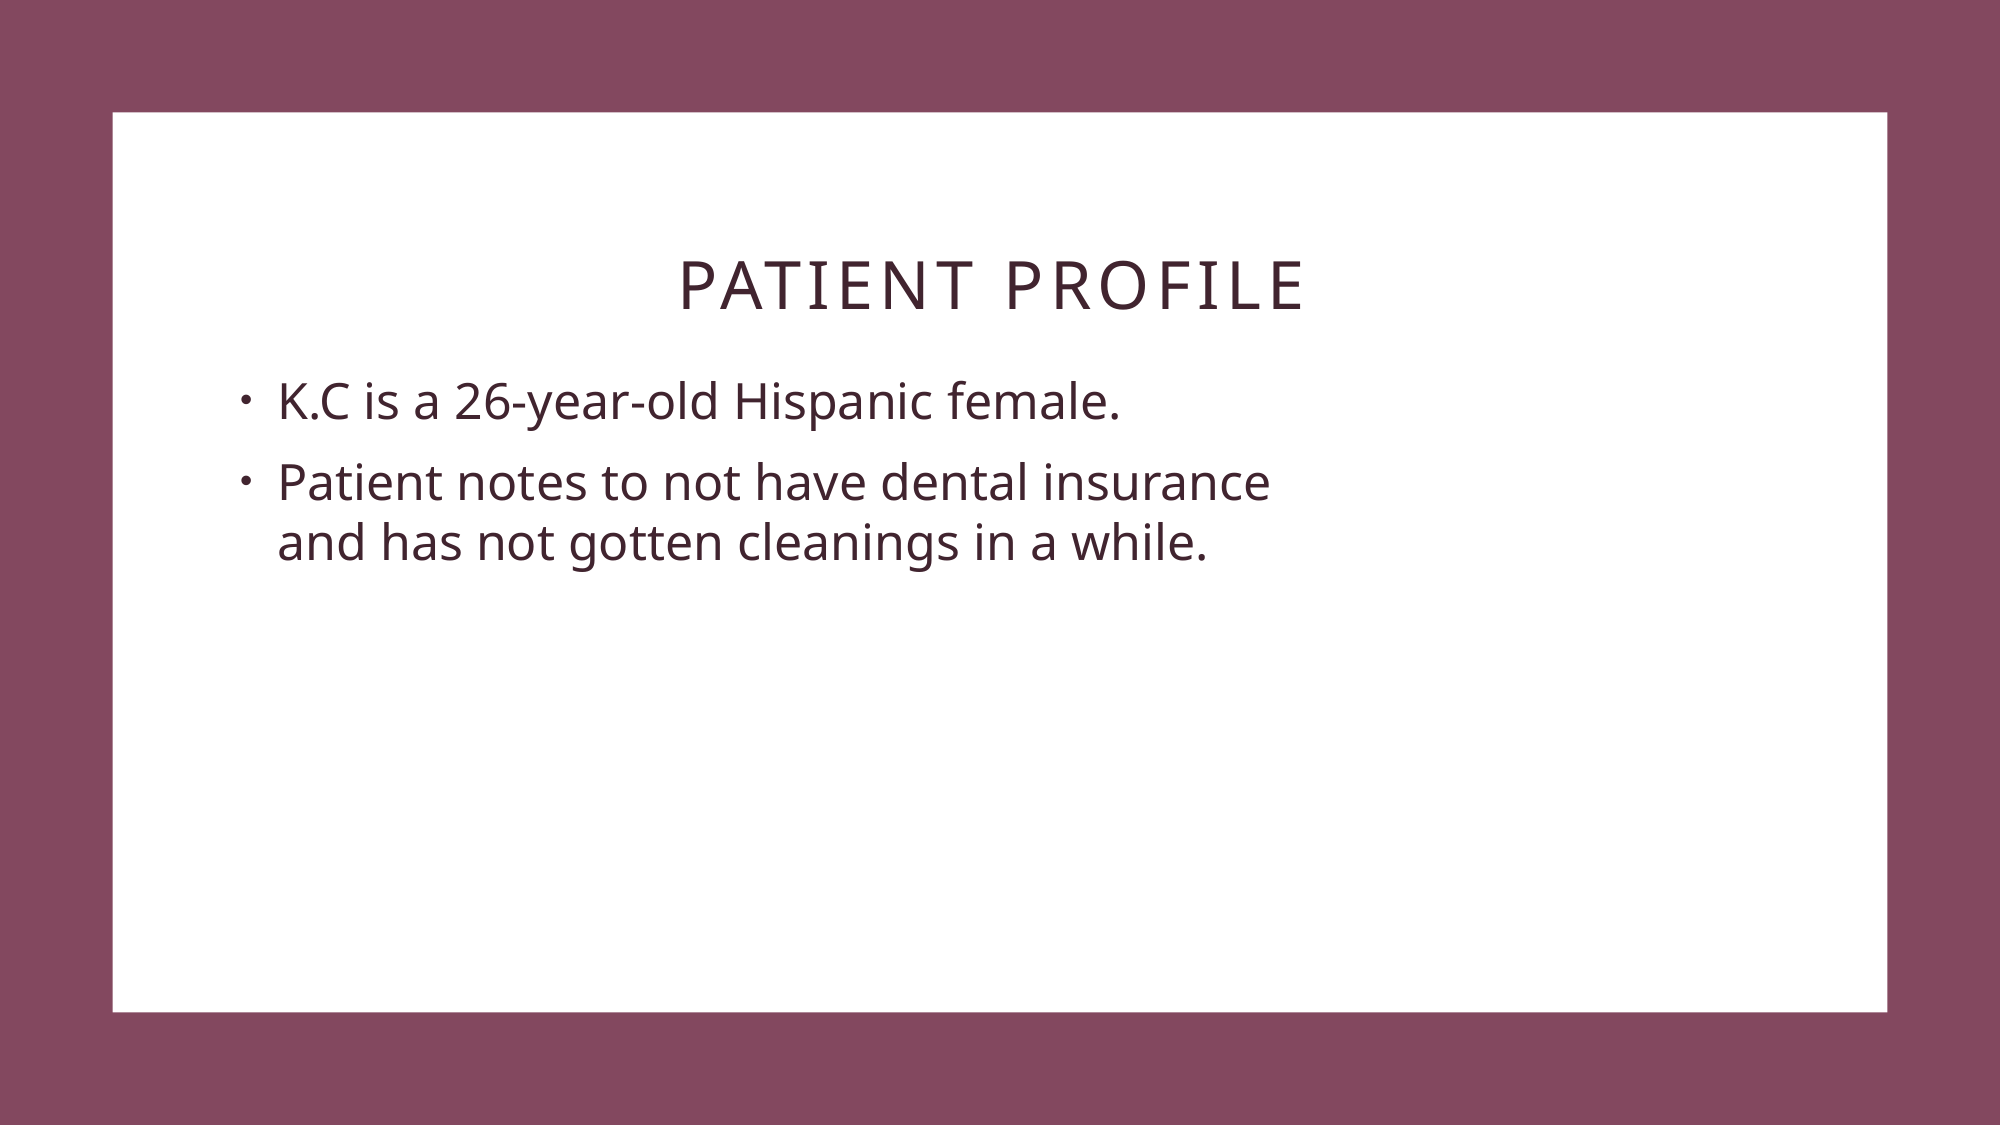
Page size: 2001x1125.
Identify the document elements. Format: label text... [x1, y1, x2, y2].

text_box [0, 0, 2000, 1125]
list K.C is a 26-year-old Hispanic female. Patient notes to not have dental insurance and has not gotten cleanings in a while. [225, 361, 1319, 943]
title Patient profile [225, 165, 1782, 332]
text_box [111, 111, 1888, 1013]
